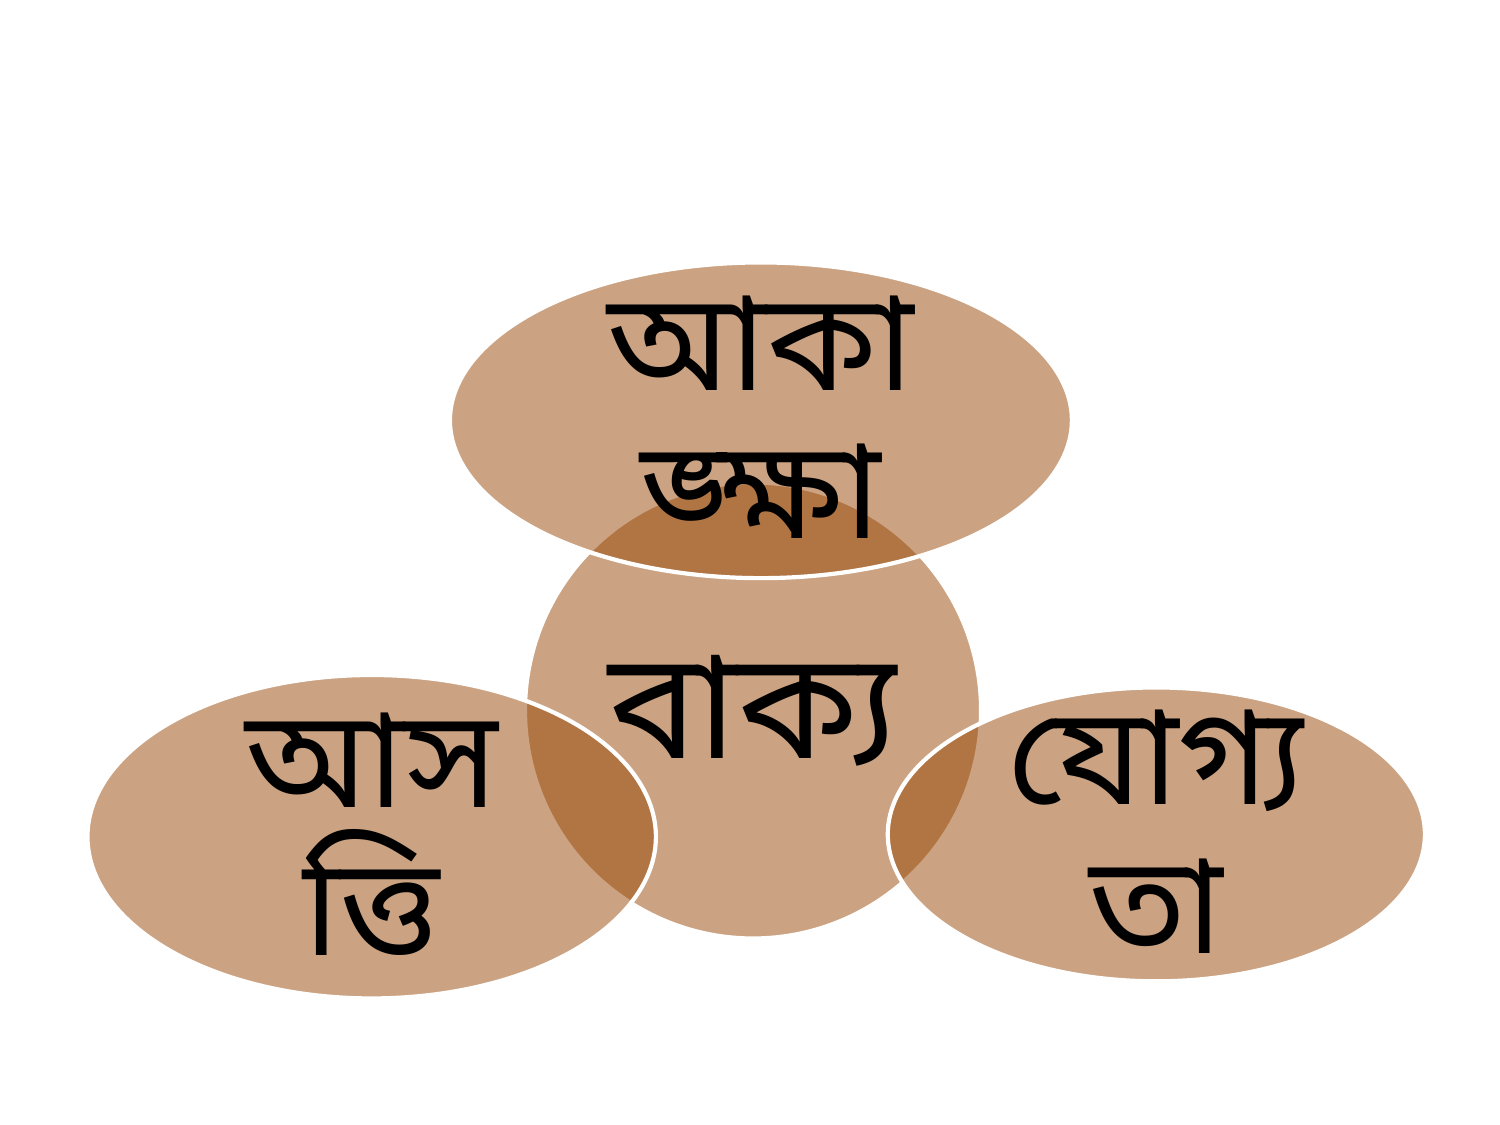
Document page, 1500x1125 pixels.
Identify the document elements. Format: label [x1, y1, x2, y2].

list [74, 262, 1426, 1006]
